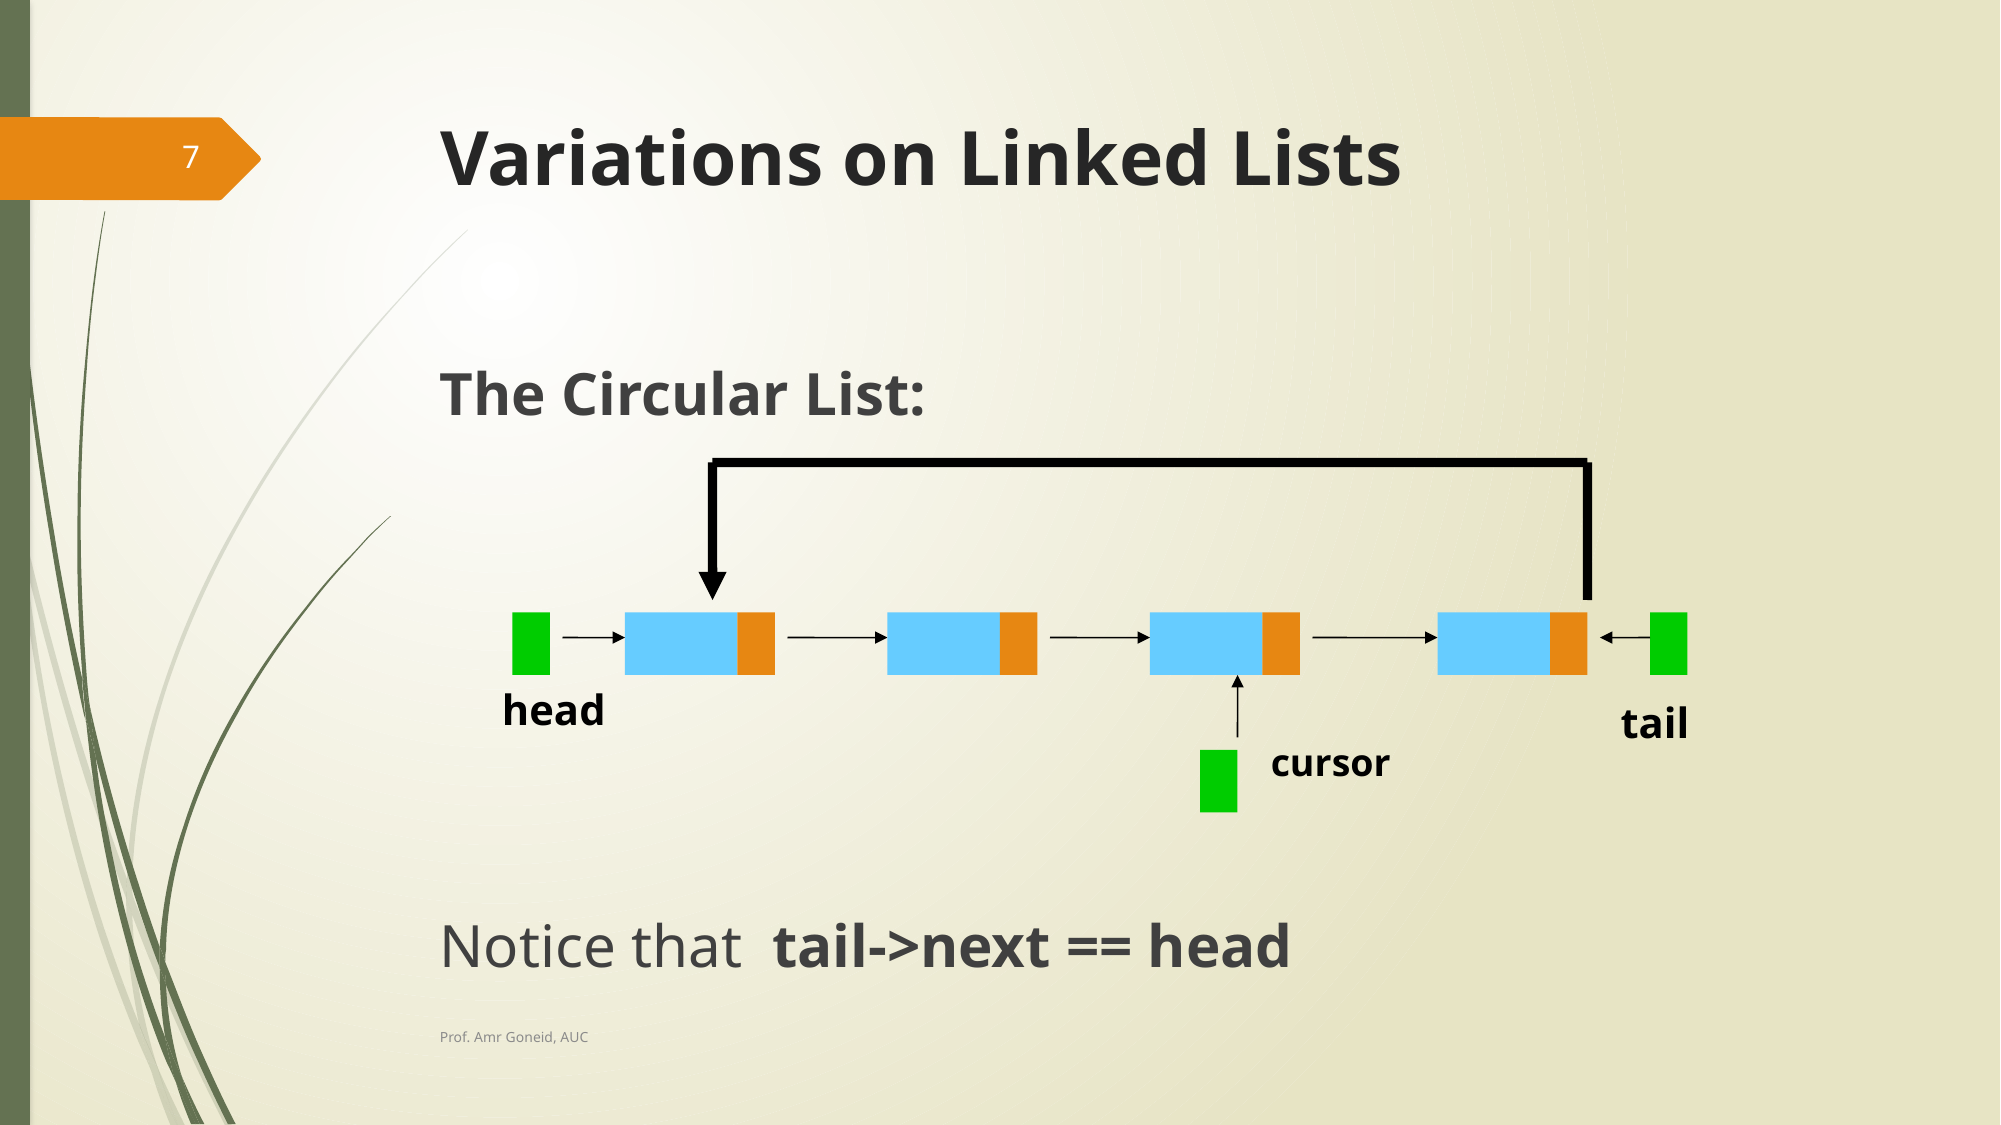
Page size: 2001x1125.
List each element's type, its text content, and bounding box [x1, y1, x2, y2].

text_box [1049, 631, 1150, 644]
title Variations on Linked Lists [425, 102, 1888, 313]
text_box [1149, 612, 1262, 675]
text_box [624, 612, 737, 675]
text_box [706, 462, 719, 601]
text_box [1599, 631, 1651, 644]
text_box head [487, 676, 621, 742]
text_box cursor [1256, 731, 1406, 792]
text_box [887, 612, 999, 675]
text_box [787, 631, 887, 644]
text_box [562, 631, 625, 644]
text_box [999, 612, 1038, 675]
text_box [512, 612, 550, 675]
list The Circular List: Notice that tail->next == head [424, 350, 1888, 988]
text_box [1650, 612, 1688, 675]
text_box [737, 612, 775, 675]
text_box [1262, 612, 1300, 675]
text_box [1200, 749, 1238, 813]
slide_number 7 [87, 129, 216, 190]
text_box [1437, 612, 1550, 675]
footer Prof. Amr Goneid, AUC [424, 1006, 1675, 1067]
text_box tail [1605, 689, 1704, 755]
text_box [1312, 631, 1438, 644]
text_box [1231, 675, 1244, 738]
text_box [1550, 612, 1588, 675]
